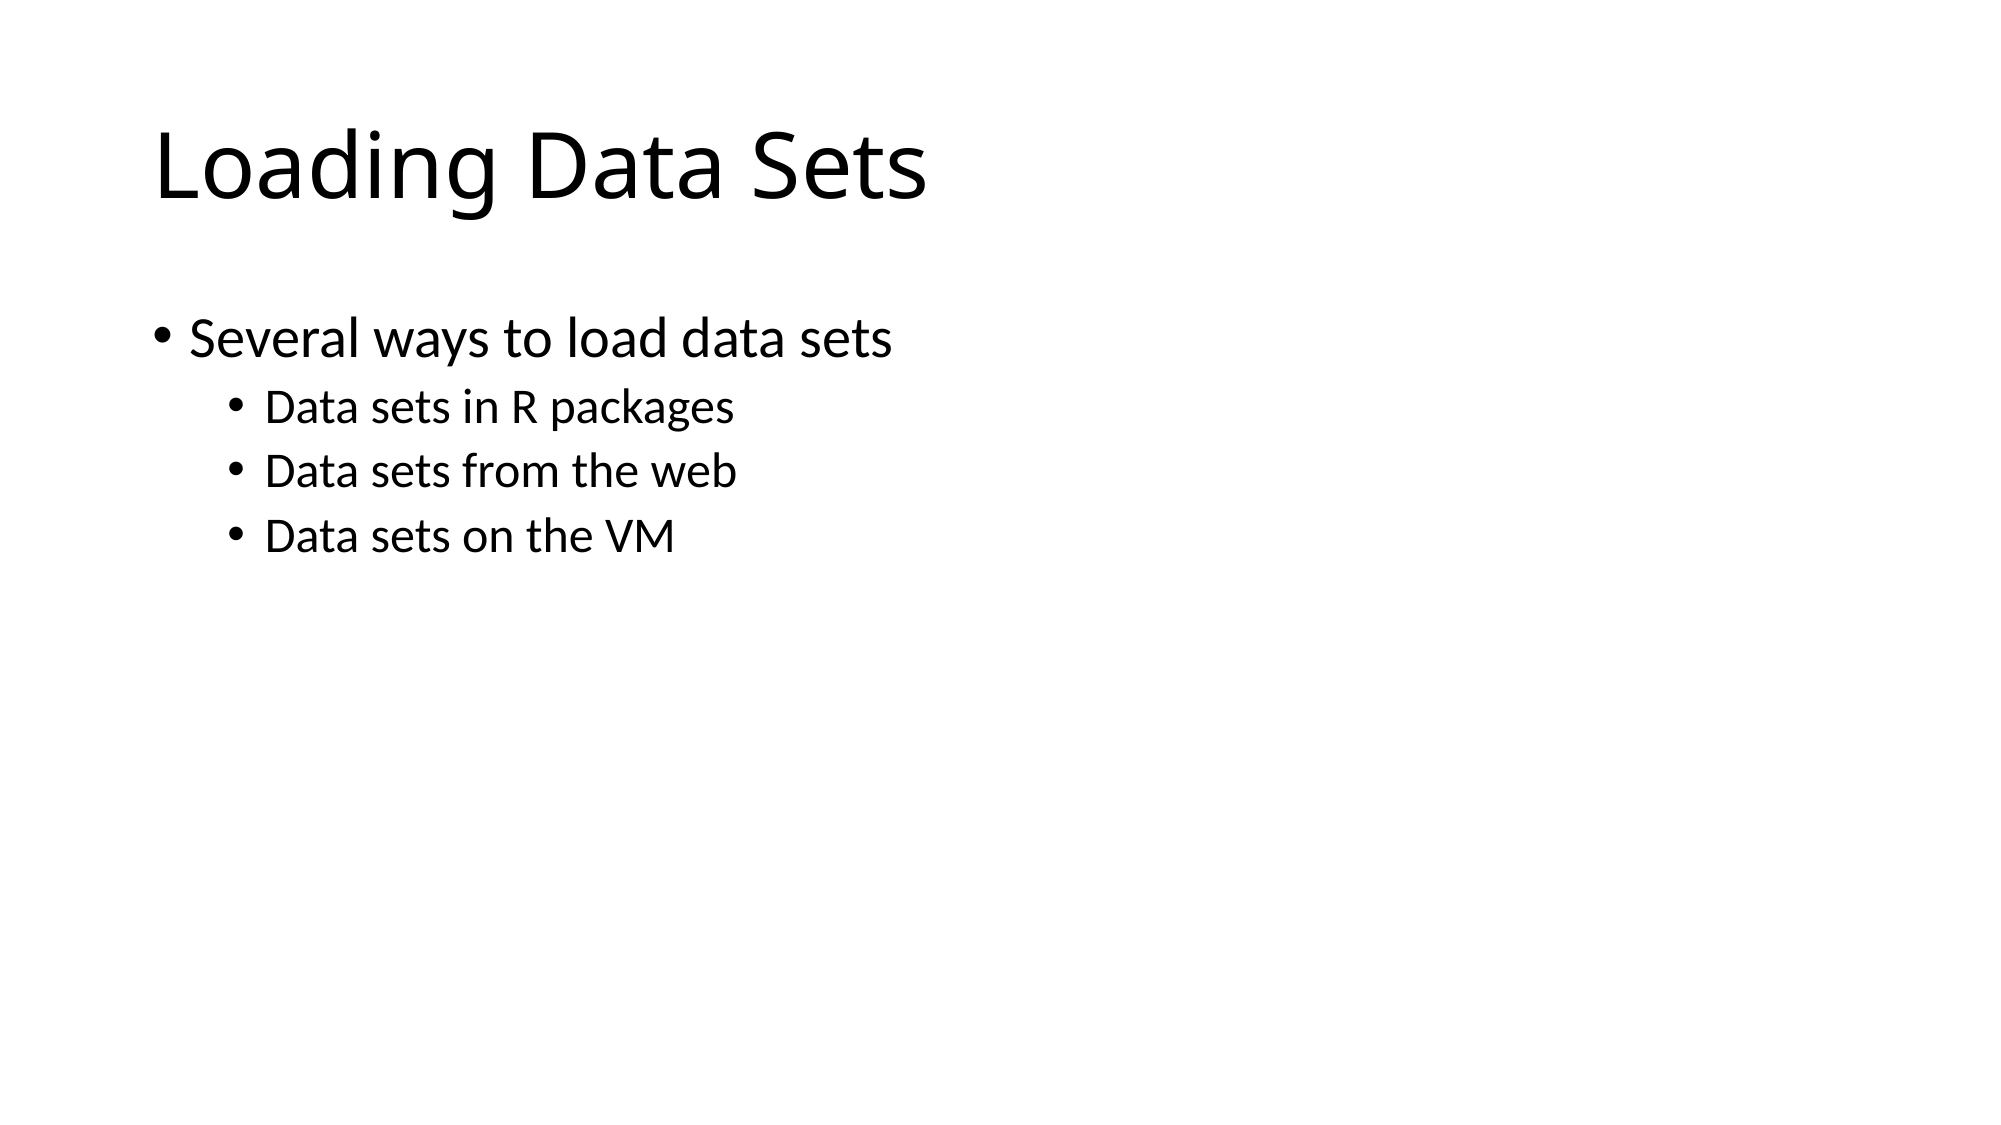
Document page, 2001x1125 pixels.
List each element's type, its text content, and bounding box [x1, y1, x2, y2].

list Several ways to load data sets Data sets in R packages Data sets from the web Data sets on the VM [137, 299, 1863, 1014]
title Loading Data Sets [137, 59, 1863, 278]
